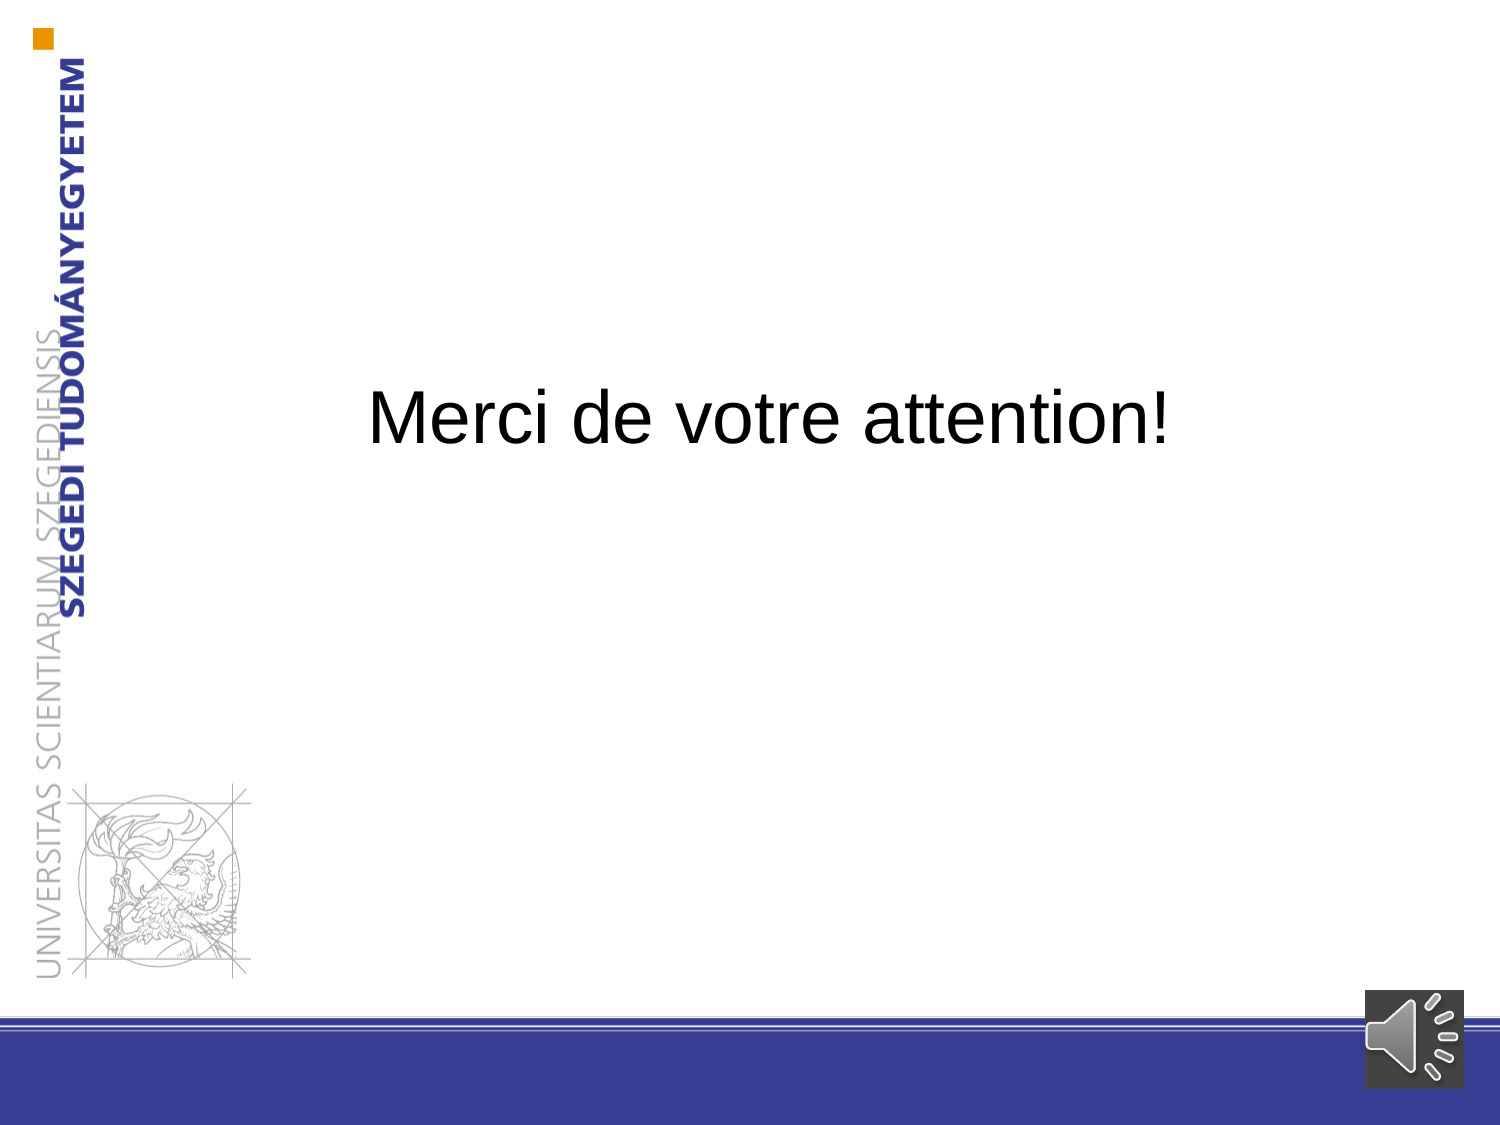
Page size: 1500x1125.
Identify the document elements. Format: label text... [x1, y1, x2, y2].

picture [0, 0, 1500, 1125]
text_box Merci de votre attention! [352, 361, 1187, 467]
